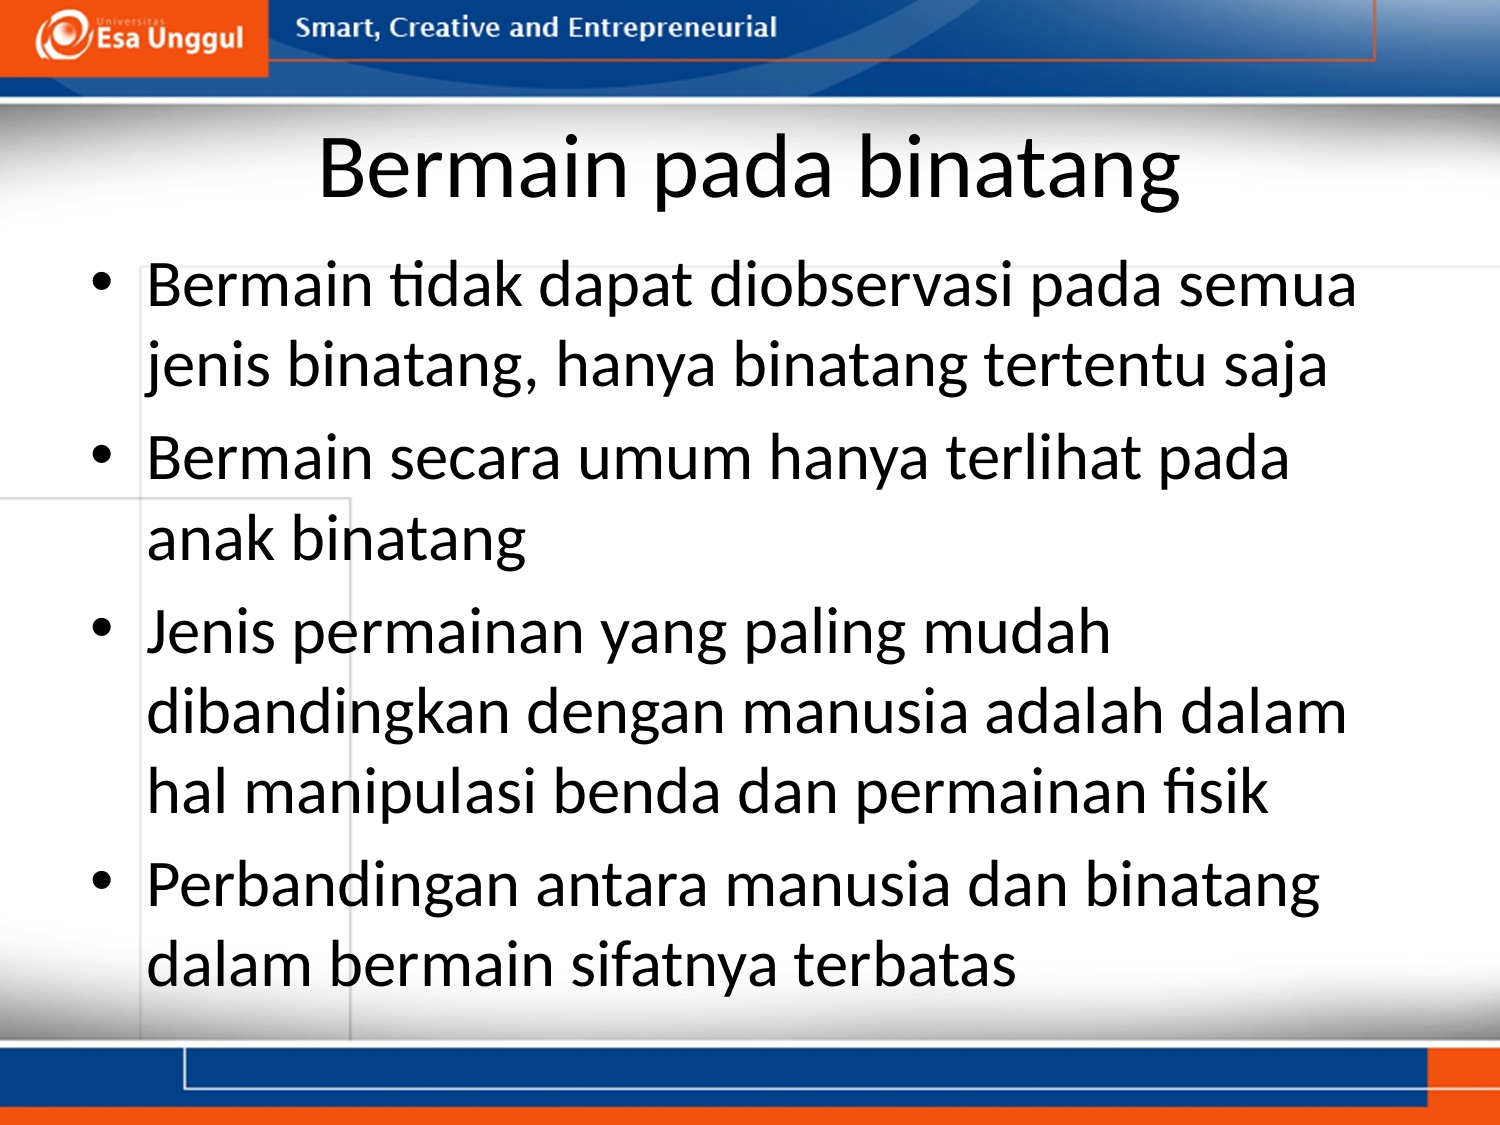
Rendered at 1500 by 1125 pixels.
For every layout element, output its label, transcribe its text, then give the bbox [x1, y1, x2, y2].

picture [0, 0, 1500, 1125]
title Bermain pada binatang [75, 90, 1425, 232]
list Bermain tidak dapat diobservasi pada semua jenis binatang, hanya binatang tertentu saja Bermain secara umum hanya terlihat pada anak binatang Jenis permainan yang paling mudah dibandingkan dengan manusia adalah dalam hal manipulasi benda dan permainan fisik Perbandingan antara manusia dan binatang dalam bermain sifatnya terbatas [75, 232, 1425, 1043]
